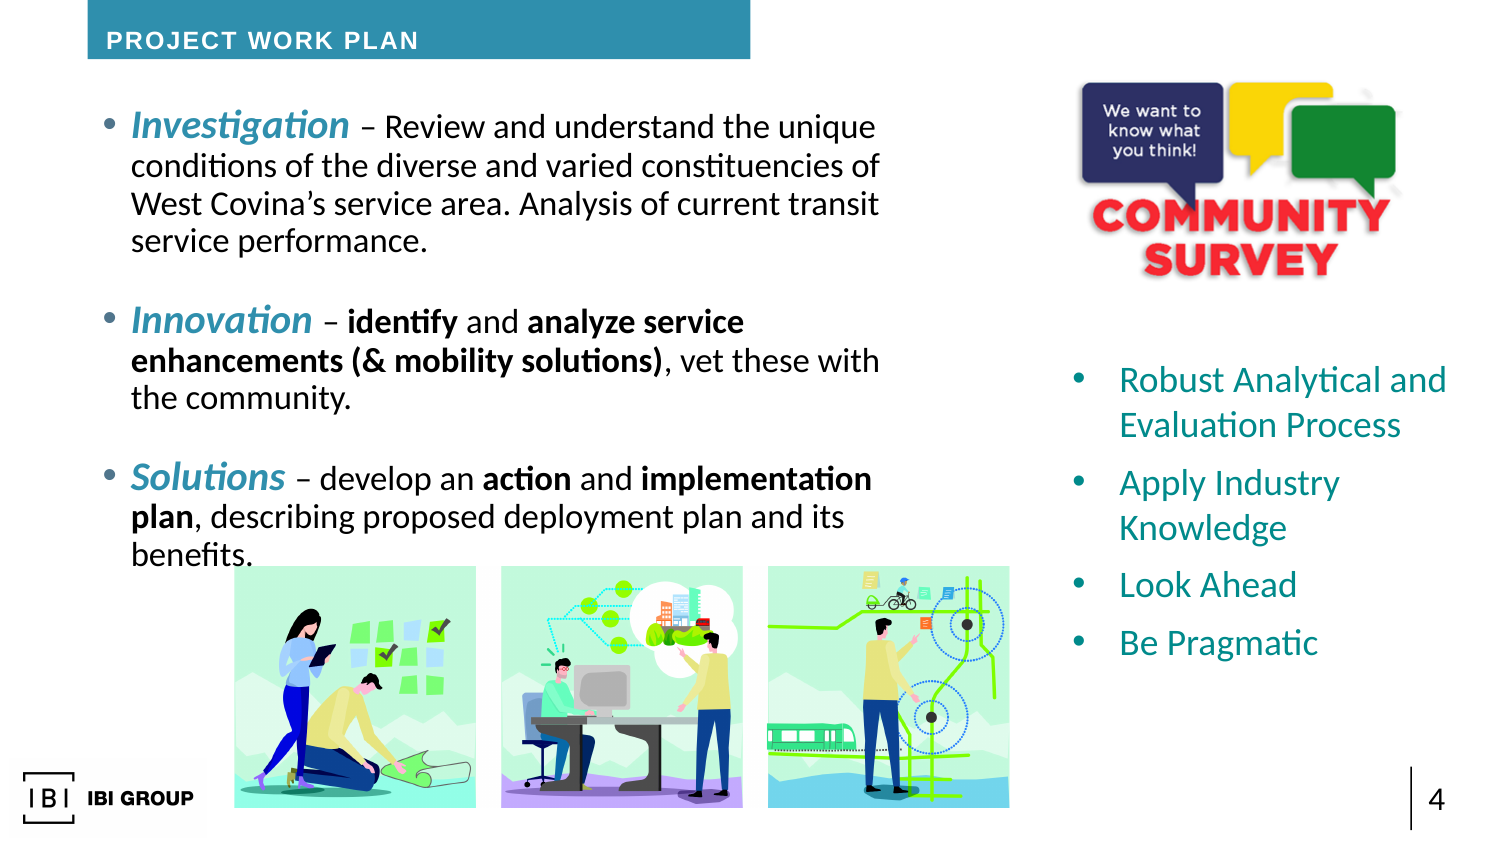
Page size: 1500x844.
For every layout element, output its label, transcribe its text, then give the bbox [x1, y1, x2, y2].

text_box Project Work Plan [87, 0, 751, 60]
picture [9, 758, 207, 838]
text_box 4 [1411, 755, 1500, 843]
picture [1010, 75, 1473, 307]
text_box Robust Analytical and Evaluation Process Apply Industry Knowledge Look Ahead Be Pragmatic [1057, 347, 1473, 671]
picture [234, 566, 1010, 808]
list Investigation – Review and understand the unique conditions of the diverse and varied constituencies of West Covina’s service area. Analysis of current transit service performance. Innovation – identify and analyze service enhancements (& mobility solutions), vet these with the community. Solutions – develop an action and implementation plan, describing proposed deployment plan and its benefits. [87, 96, 919, 585]
